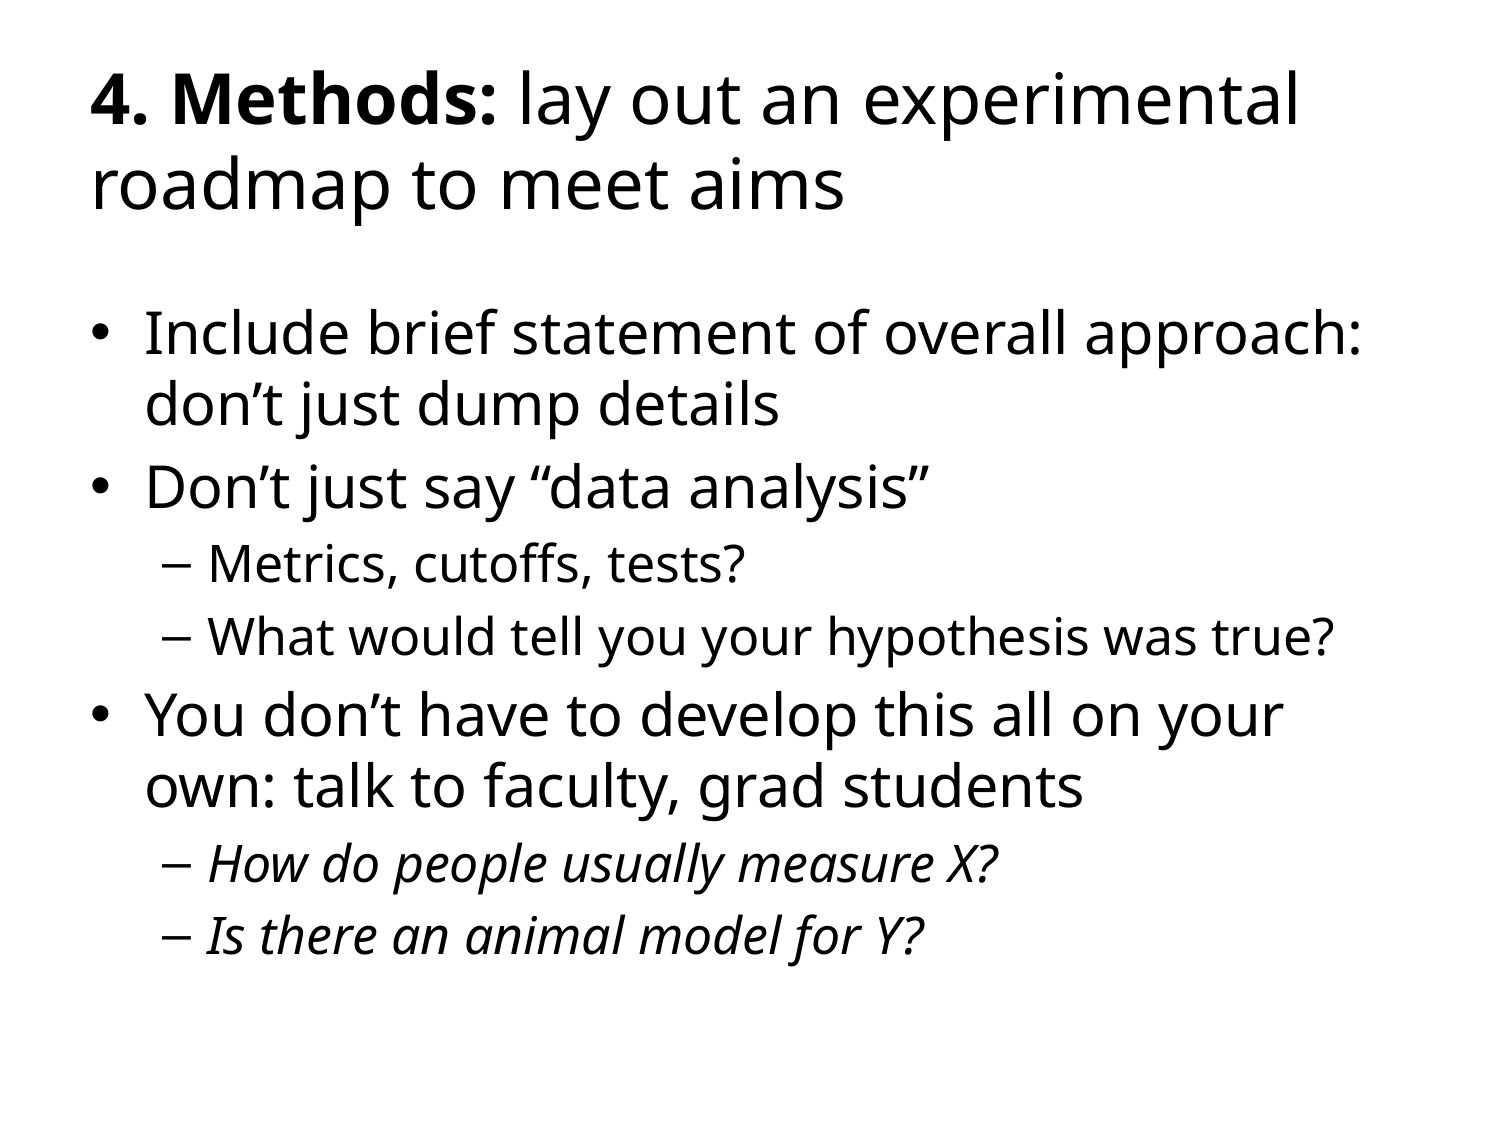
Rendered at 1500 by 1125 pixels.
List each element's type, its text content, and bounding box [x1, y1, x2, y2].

title 4. Methods: lay out an experimental roadmap to meet aims [75, 45, 1475, 233]
list Include brief statement of overall approach: don’t just dump details Don’t just say “data analysis” Metrics, cutoffs, tests? What would tell you your hypothesis was true? You don’t have to develop this all on your own: talk to faculty, grad students How do people usually measure X? Is there an animal model for Y? [75, 287, 1425, 975]
